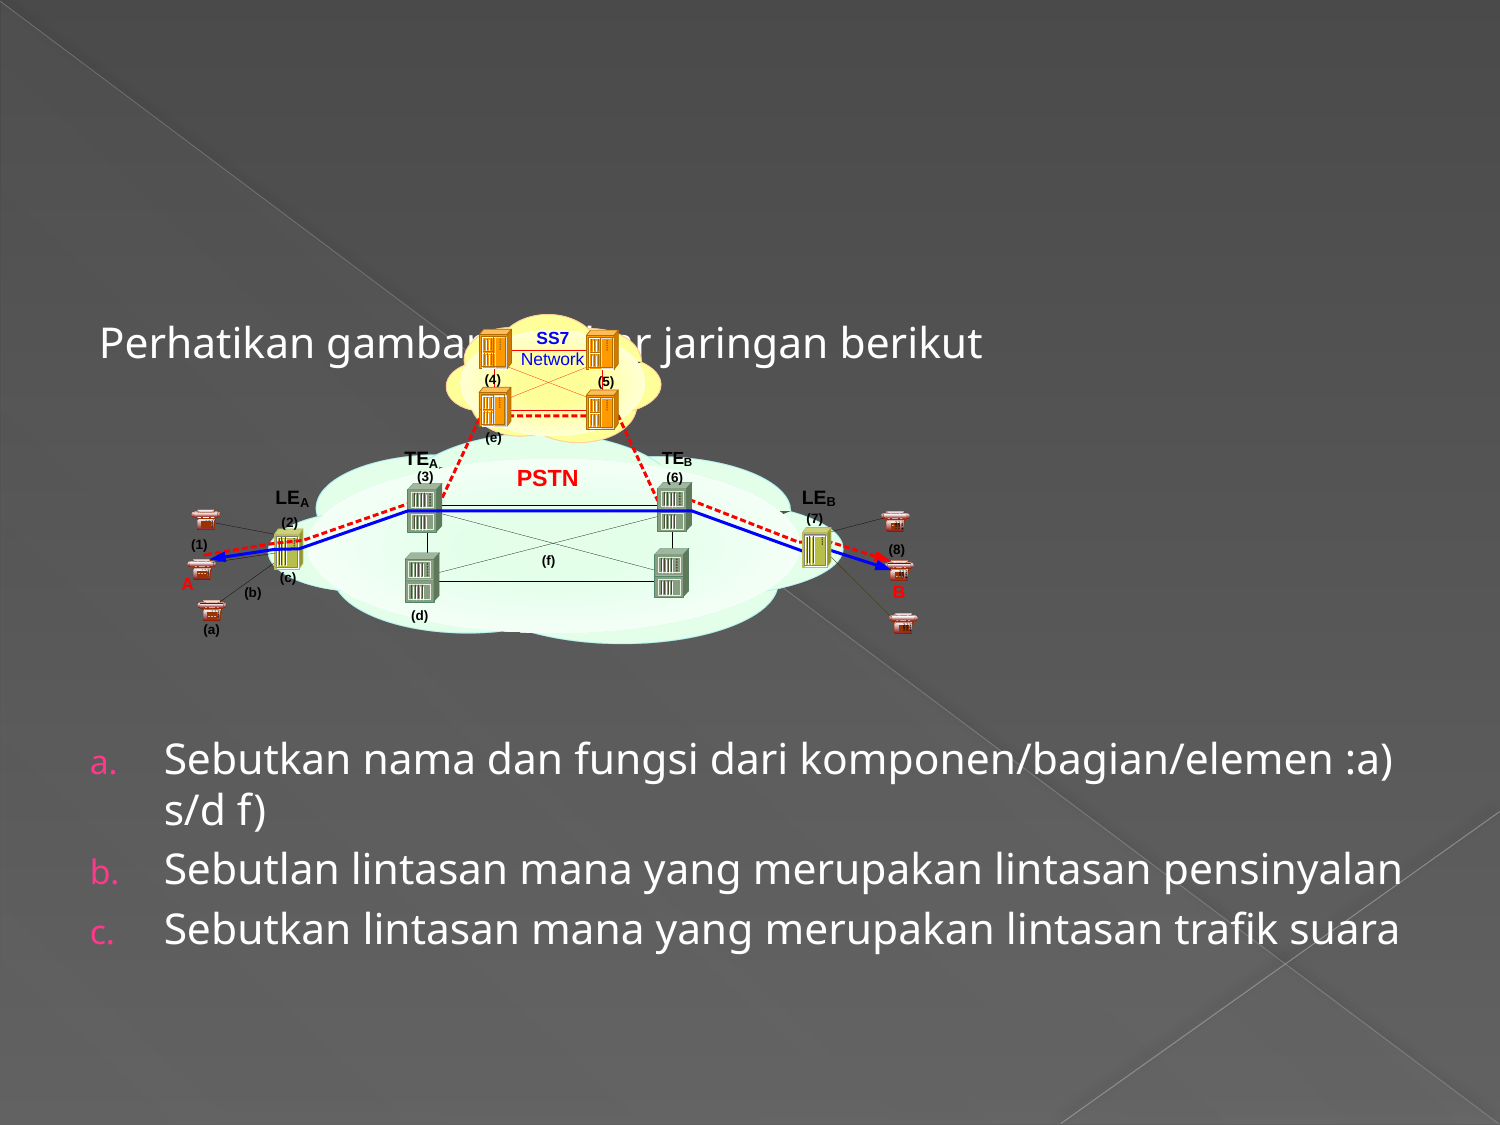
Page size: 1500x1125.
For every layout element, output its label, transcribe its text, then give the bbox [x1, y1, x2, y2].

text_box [174, 312, 919, 646]
list Perhatikan gambar gambar jaringan berikut Sebutkan nama dan fungsi dari komponen/bagian/elemen :a) s/d f) Sebutlan lintasan mana yang merupakan lintasan pensinyalan Sebutkan lintasan mana yang merupakan lintasan trafik suara [75, 308, 1425, 1059]
